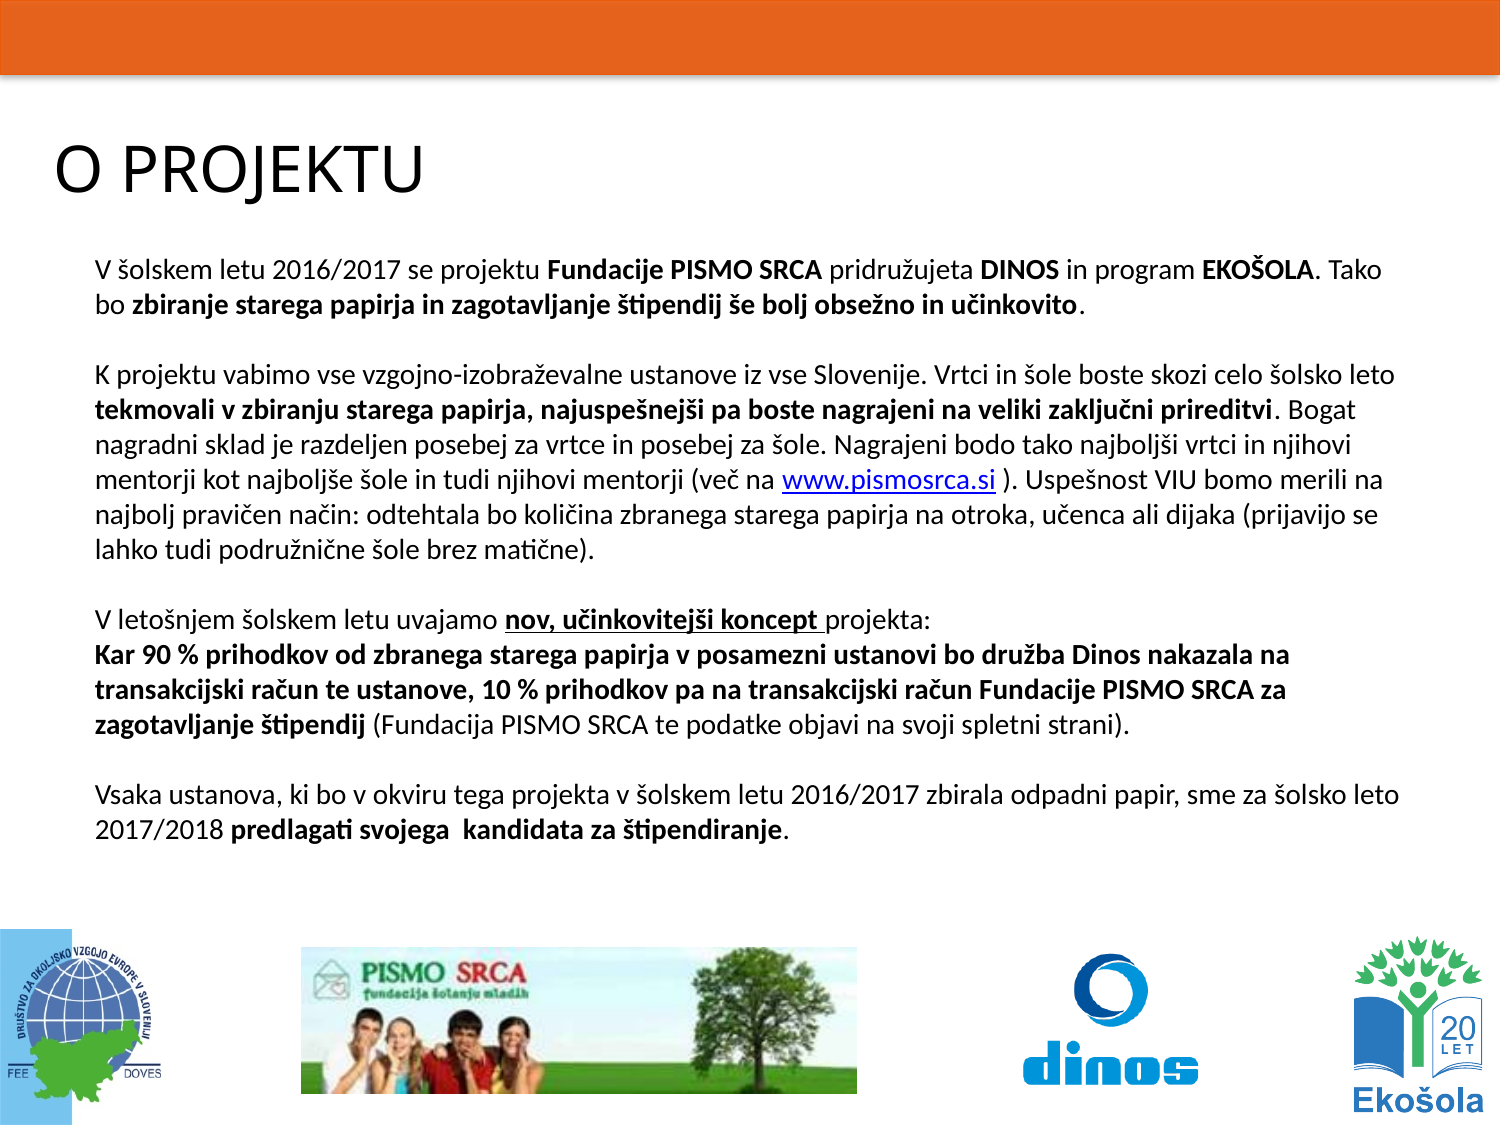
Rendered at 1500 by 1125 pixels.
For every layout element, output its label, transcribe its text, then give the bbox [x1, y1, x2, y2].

text_box [0, 0, 1500, 75]
text_box V šolskem letu 2016/2017 se projektu Fundacije PISMO SRCA pridružujeta DINOS in program EKOŠOLA. Tako bo zbiranje starega papirja in zagotavljanje štipendij še bolj obsežno in učinkovito. K projektu vabimo vse vzgojno-izobraževalne ustanove iz vse Slovenije. Vrtci in šole boste skozi celo šolsko leto tekmovali v zbiranju starega papirja, najuspešnejši pa boste nagrajeni na veliki zaključni prireditvi. Bogat nagradni sklad je razdeljen posebej za vrtce in posebej za šole. Nagrajeni bodo tako najboljši vrtci in njihovi mentorji kot najboljše šole in tudi njihovi mentorji (več na www.pismosrca.si ). Uspešnost VIU bomo merili na najbolj pravičen način: odtehtala bo količina zbranega starega papirja na otroka, učenca ali dijaka (prijavijo se lahko tudi podružnične šole brez matične). V letošnjem šolskem letu uvajamo nov, učinkovitejši koncept projekta: Kar 90 % prihodkov od zbranega starega papirja v posamezni ustanovi bo družba Dinos nakazala na transakcijski račun te ustanove, 10 % prihodkov pa na transakcijski račun Fundacije PISMO SRCA za zagotavljanje štipendij (Fundacija PISMO SRCA te podatke objavi na svoji spletni strani). Vsaka ustanova, ki bo v okviru tega projekta v šolskem letu 2016/2017 zbirala odpadni papir, sme za šolsko leto 2017/2018 predlagati svojega kandidata za štipendiranje. [80, 243, 1420, 853]
picture [1021, 950, 1200, 1085]
text_box O PROJEKTU [39, 82, 1500, 214]
picture [0, 929, 161, 1125]
picture [300, 946, 857, 1095]
picture [1339, 929, 1500, 1125]
